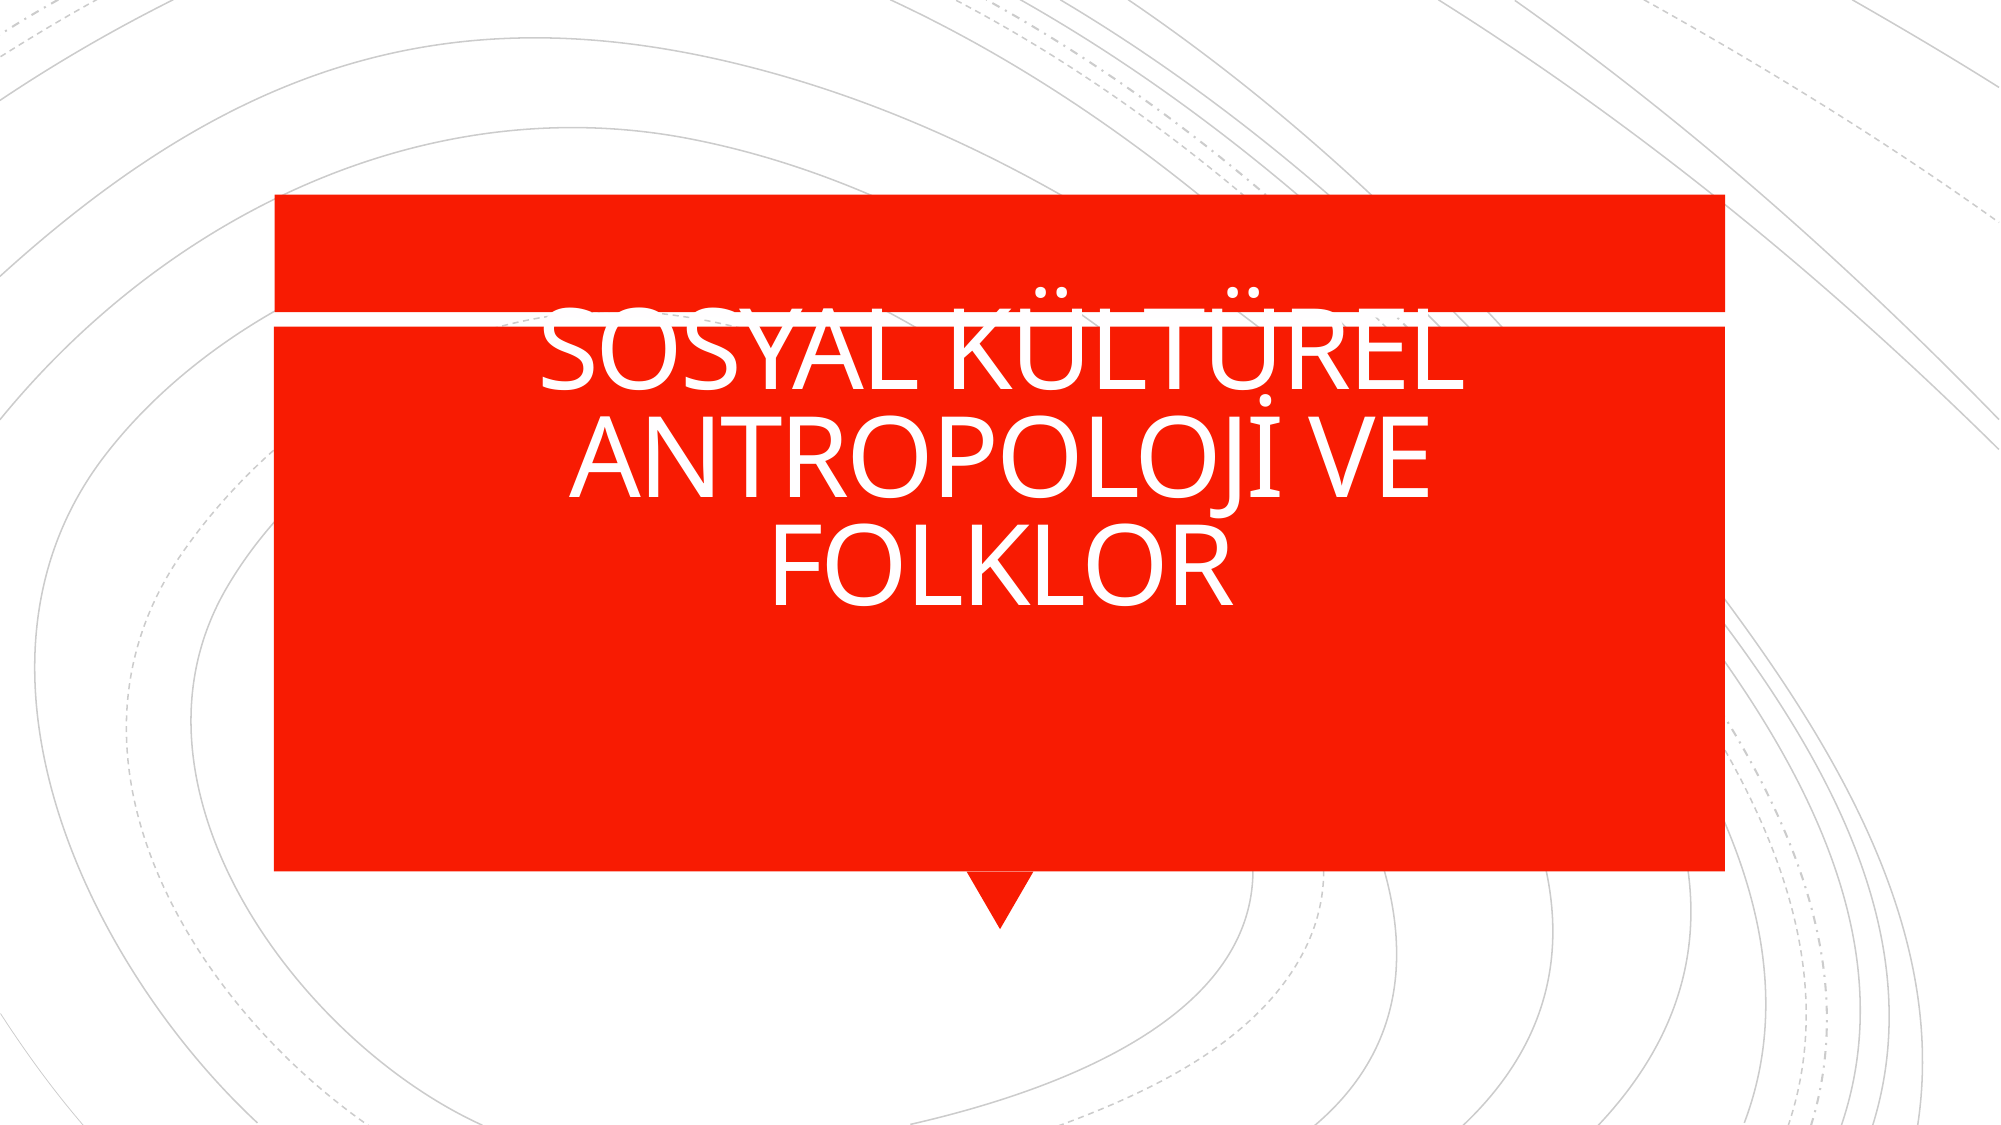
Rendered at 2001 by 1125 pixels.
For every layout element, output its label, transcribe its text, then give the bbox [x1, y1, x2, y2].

title SOSYAL KÜLTÜREL ANTROPOLOJİ VE FOLKLOR [288, 340, 1713, 628]
